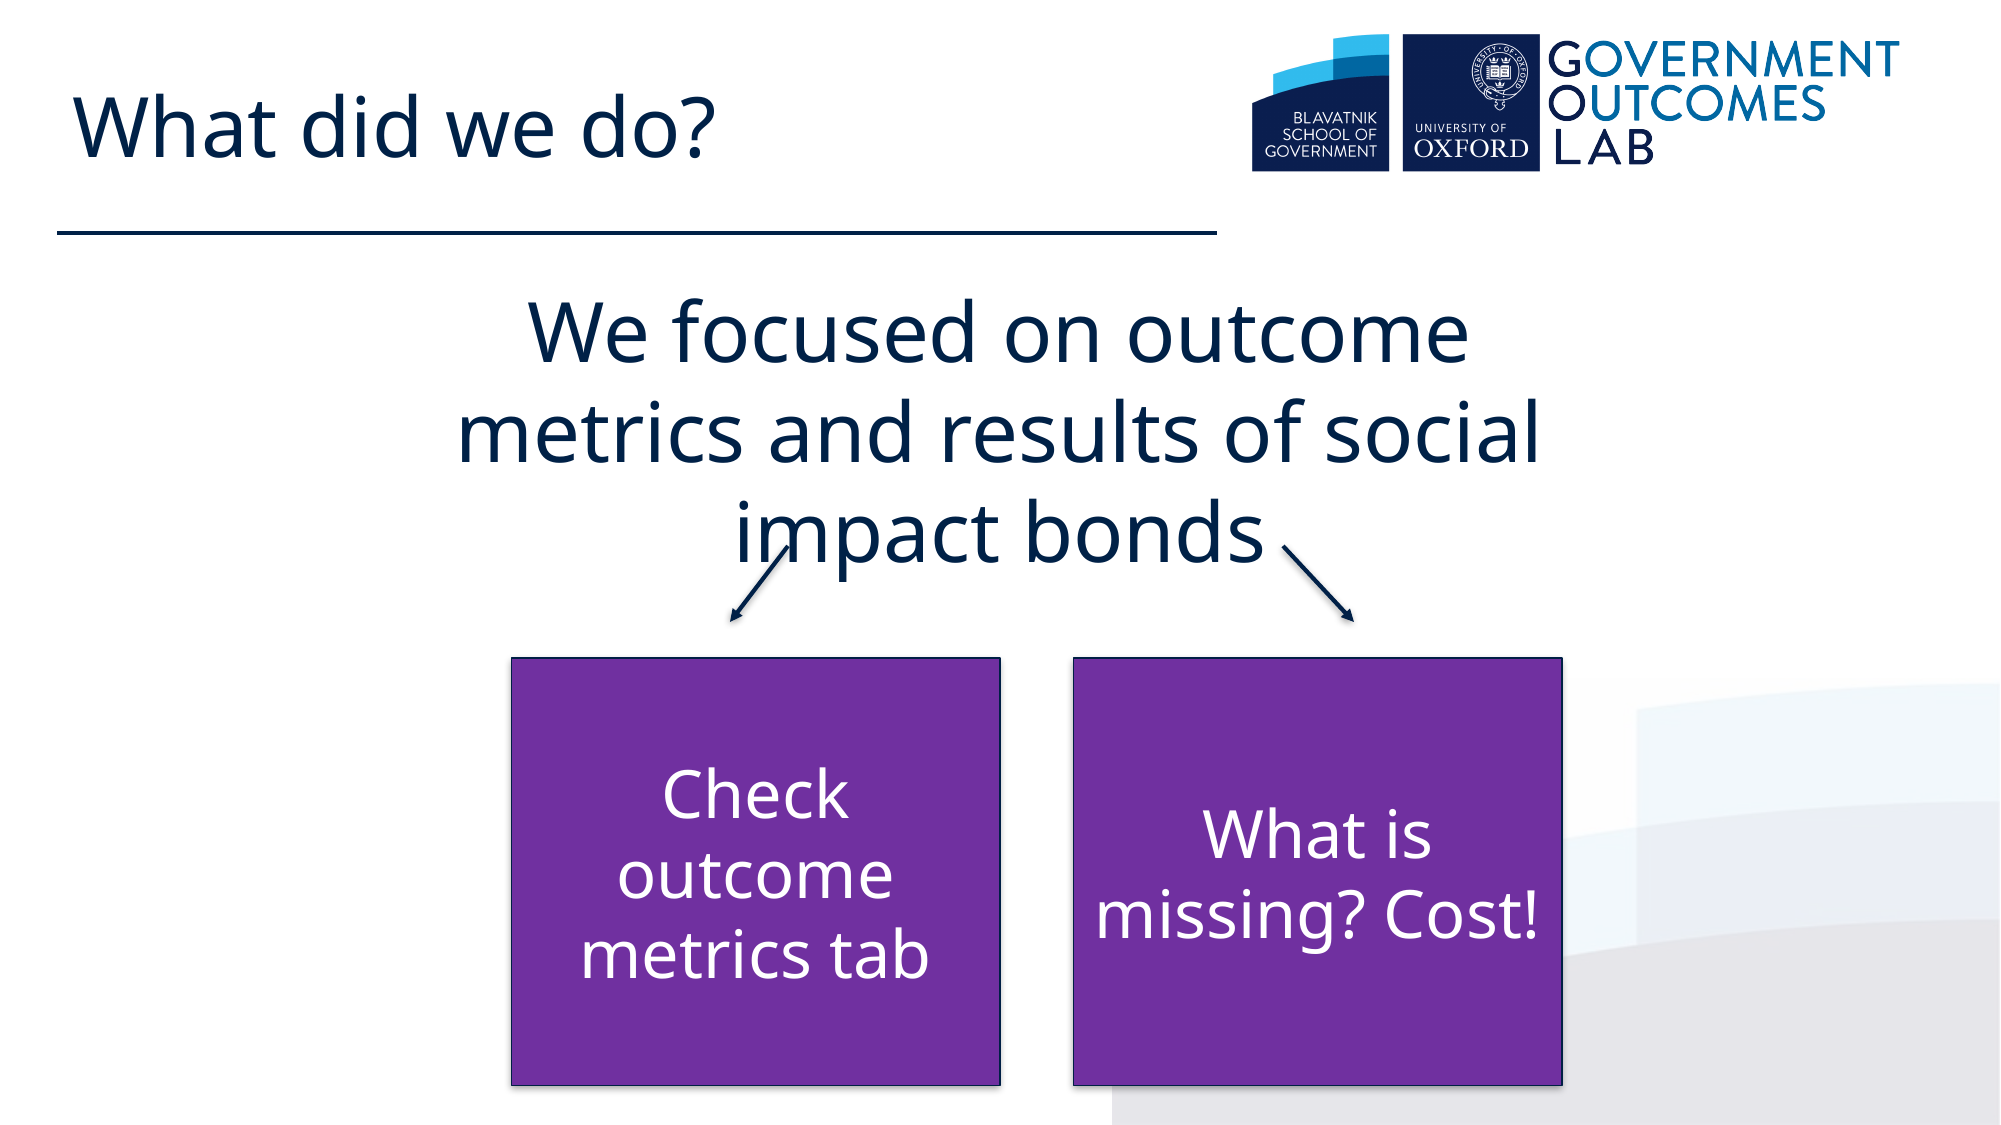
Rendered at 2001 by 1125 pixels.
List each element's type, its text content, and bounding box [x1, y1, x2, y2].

text_box What is missing? Cost! [1073, 657, 1563, 1086]
text_box We focused on outcome metrics and results of social impact bonds [364, 200, 1636, 659]
text_box What did we do? [57, 15, 1254, 232]
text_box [1282, 545, 1355, 623]
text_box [729, 545, 789, 623]
picture [1254, 33, 1900, 184]
text_box Check outcome metrics tab [511, 659, 1001, 1086]
